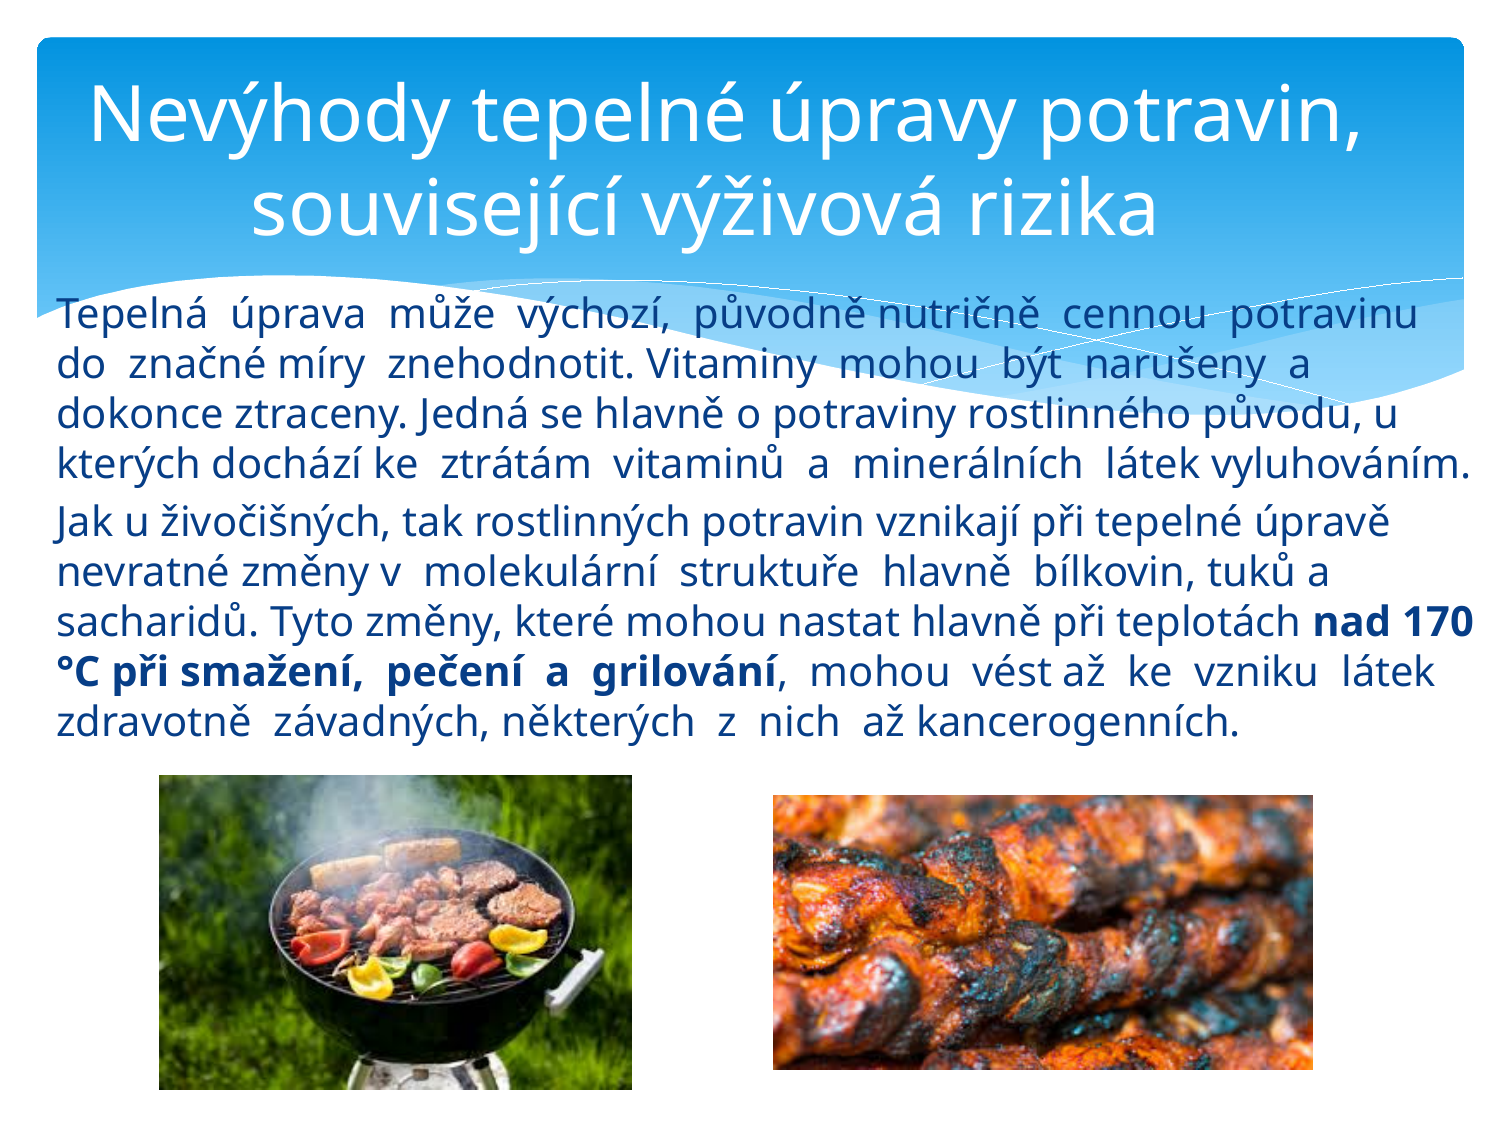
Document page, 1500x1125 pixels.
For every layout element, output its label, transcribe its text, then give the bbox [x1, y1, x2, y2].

title Nevýhody tepelné úpravy potravin, související výživová rizika [41, 54, 1392, 261]
picture [159, 774, 633, 1090]
list Tepelná úprava může výchozí, původně nutričně cennou potravinu do značné míry znehodnotit. Vitaminy mohou být narušeny a dokonce ztraceny. Jedná se hlavně o potraviny rostlinného původu, u kterých dochází ke ztrátám vitaminů a minerálních látek vyluhováním. Jak u živočišných, tak rostlinných potravin vznikají při tepelné úpravě nevratné změny v molekulární struktuře hlavně bílkovin, tuků a sacharidů. Tyto změny, které mohou nastat hlavně při teplotách nad 170 °C při smažení, pečení a grilování, mohou vést až ke vzniku látek zdravotně závadných, některých z nich až kancerogenních. [41, 278, 1500, 882]
picture [773, 795, 1313, 1070]
